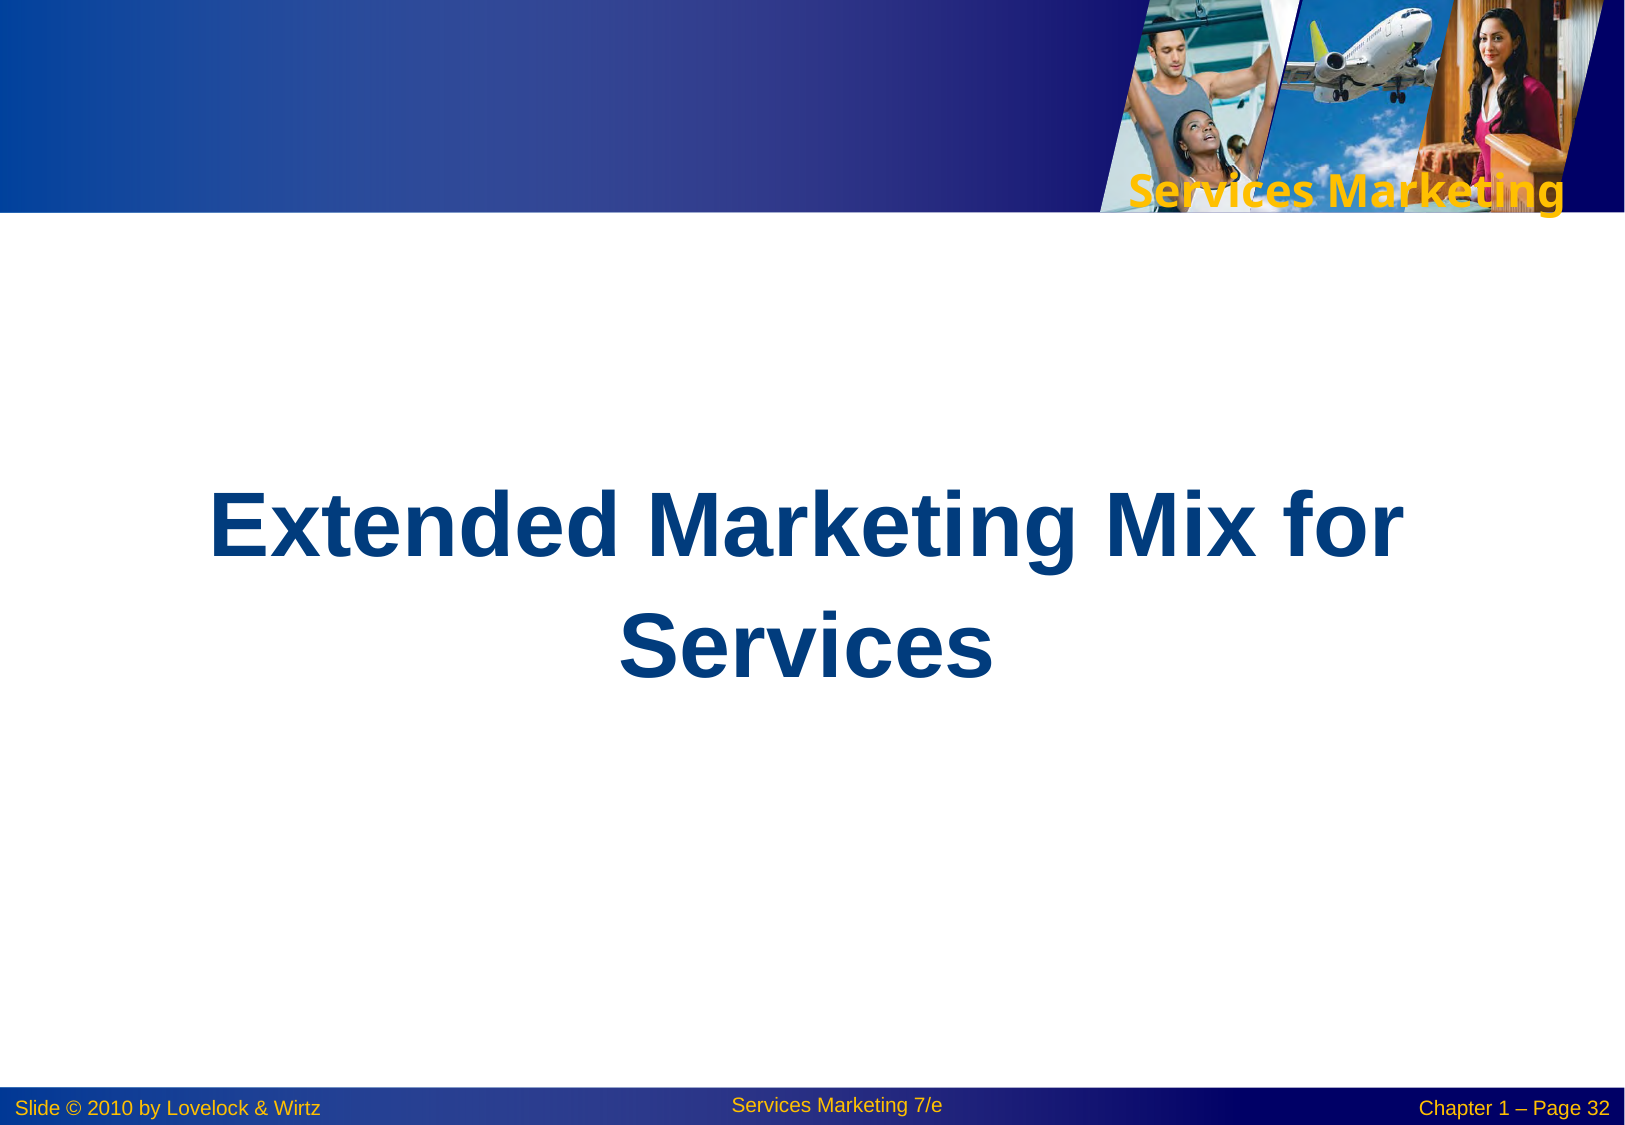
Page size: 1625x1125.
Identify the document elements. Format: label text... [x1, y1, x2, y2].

picture [1100, 0, 1604, 213]
picture [1162, 186, 1172, 192]
picture [1546, 187, 1556, 202]
text_box Extended Marketing Mix for Services [115, 410, 1500, 740]
